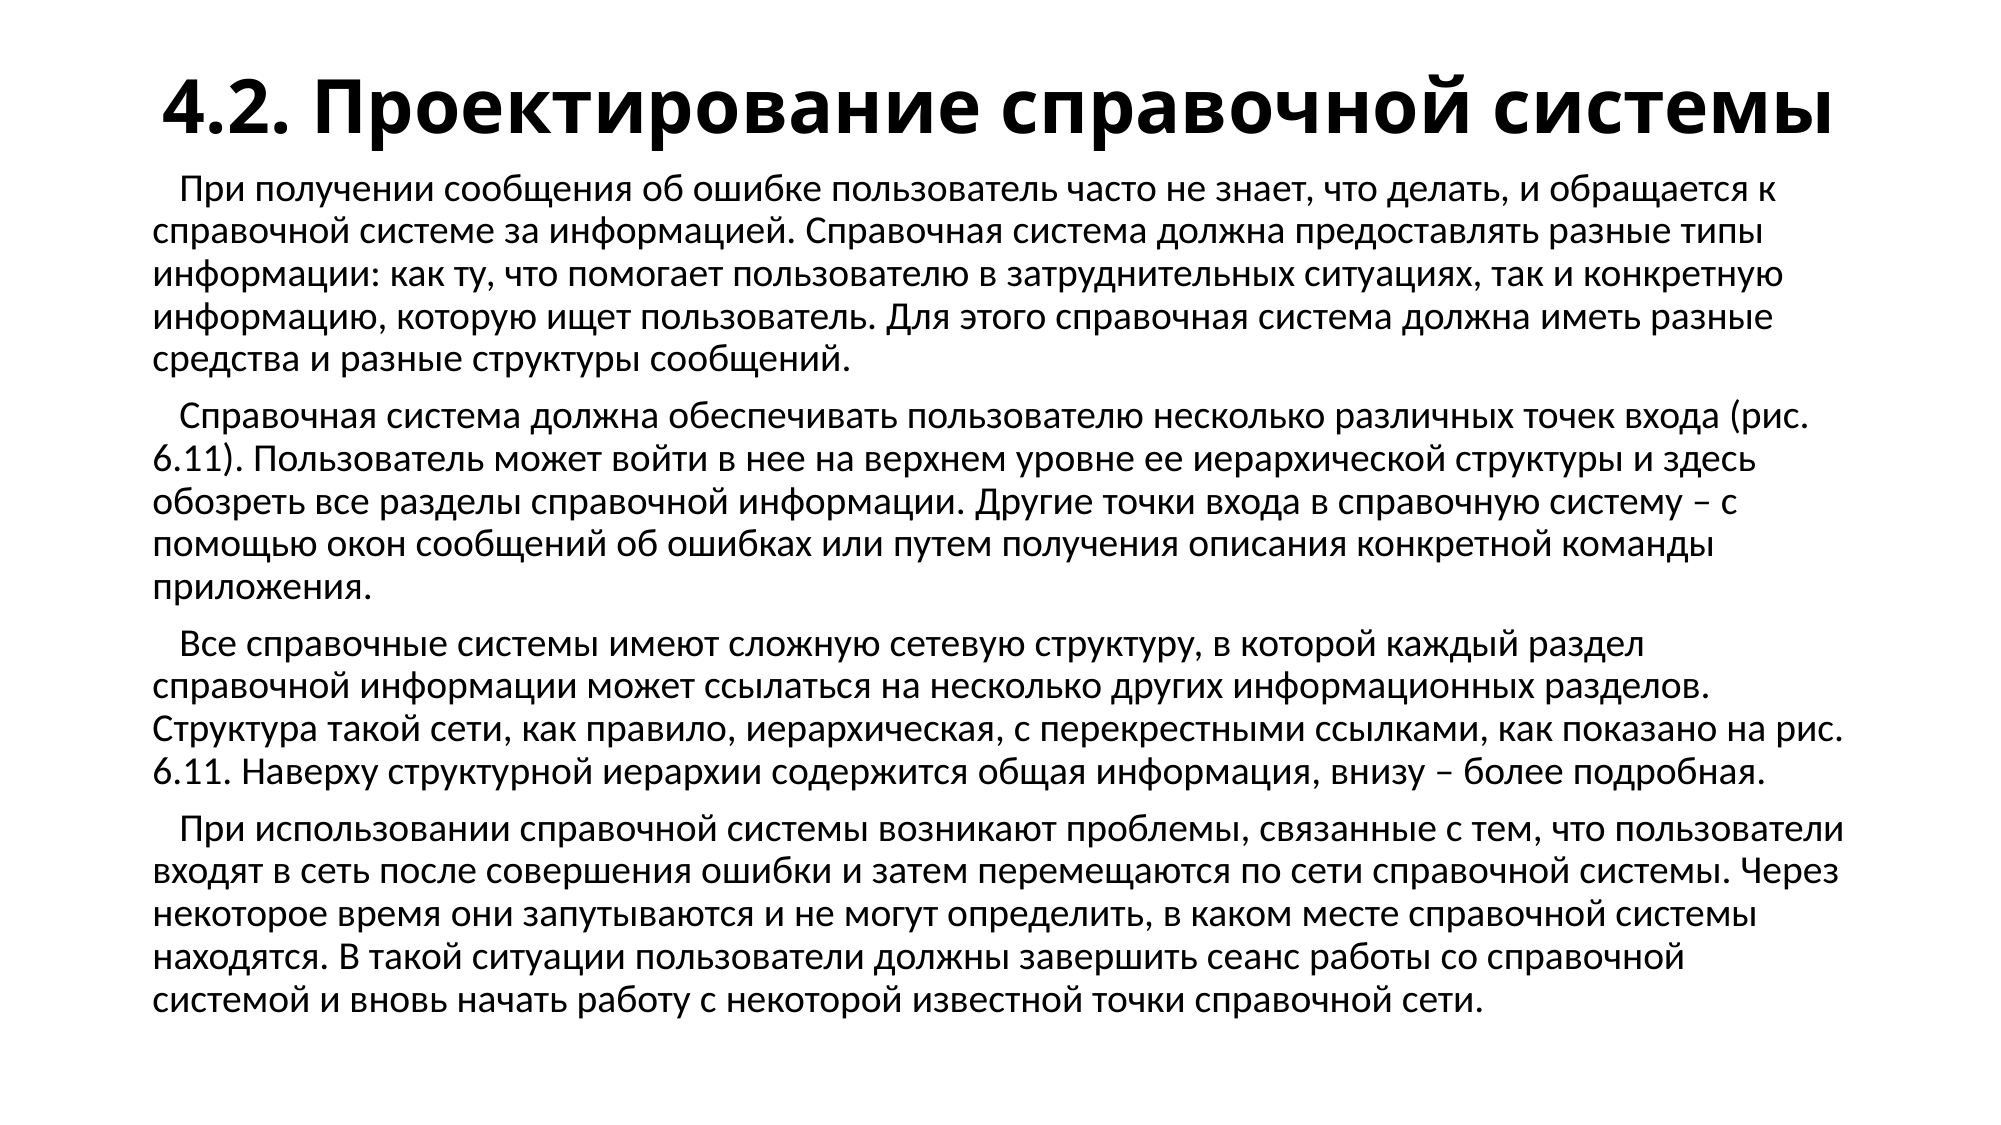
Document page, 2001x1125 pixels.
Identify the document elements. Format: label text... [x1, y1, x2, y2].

title 4.2. Проектирование справочной системы [137, 59, 1863, 159]
list При получении сообщения об ошибке пользователь часто не знает, что делать, и обращается к справочной системе за информацией. Справочная система должна предоставлять разные типы информации: как ту, что помогает пользователю в затруднительных ситуациях, так и конкретную информацию, которую ищет пользователь. Для этого справочная система должна иметь разные средства и разные структуры сообщений. Справочная система должна обеспечивать пользователю несколько различных точек входа (рис. 6.11). Пользователь может войти в нее на верхнем уровне ее иерархической структуры и здесь обозреть все разделы справочной информации. Другие точки входа в справочную систему – с помощью окон сообщений об ошибках или путем получения описания конкретной команды приложения. Все справочные системы имеют сложную сетевую структуру, в которой каждый раздел справочной информации может ссылаться на несколько других информационных разделов. Структура такой сети, как правило, иерархическая, с перекрестными ссылками, как показано на рис. 6.11. Наверху структурной иерархии содержится общая информация, внизу – более подробная. При использовании справочной системы возникают проблемы, связанные с тем, что пользователи входят в сеть после совершения ошибки и затем перемещаются по сети справочной системы. Через некоторое время они запутываются и не могут определить, в каком месте справочной системы находятся. В такой ситуации пользователи должны завершить сеанс работы со справочной системой и вновь начать работу с некоторой известной точки справочной сети. [137, 159, 1863, 1097]
